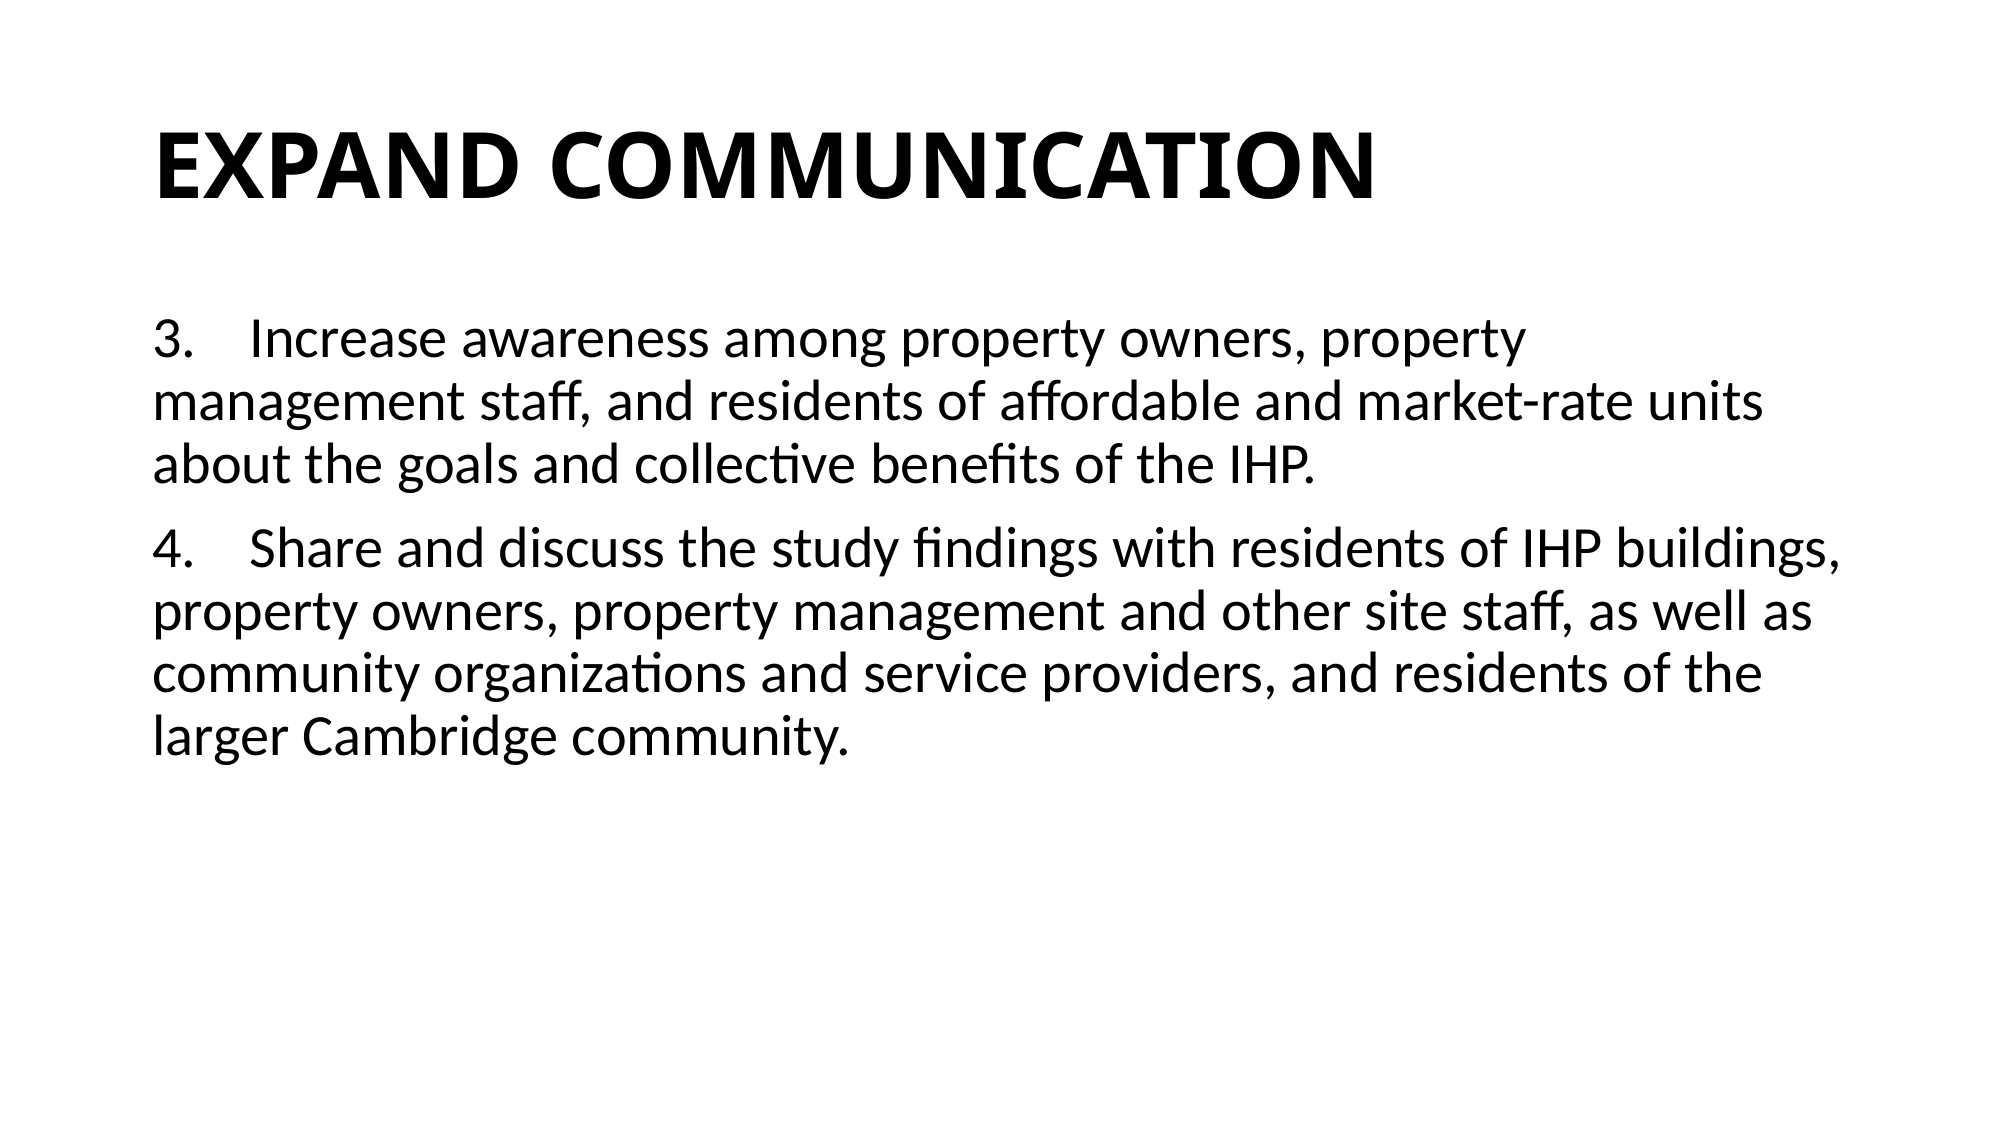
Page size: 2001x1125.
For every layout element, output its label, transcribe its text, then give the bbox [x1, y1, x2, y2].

list 3. Increase awareness among property owners, property management staff, and residents of affordable and market-rate units about the goals and collective benefits of the IHP. 4. Share and discuss the study findings with residents of IHP buildings, property owners, property management and other site staff, as well as community organizations and service providers, and residents of the larger Cambridge community. [137, 299, 1863, 1014]
title EXPAND COMMUNICATION [137, 59, 1863, 278]
